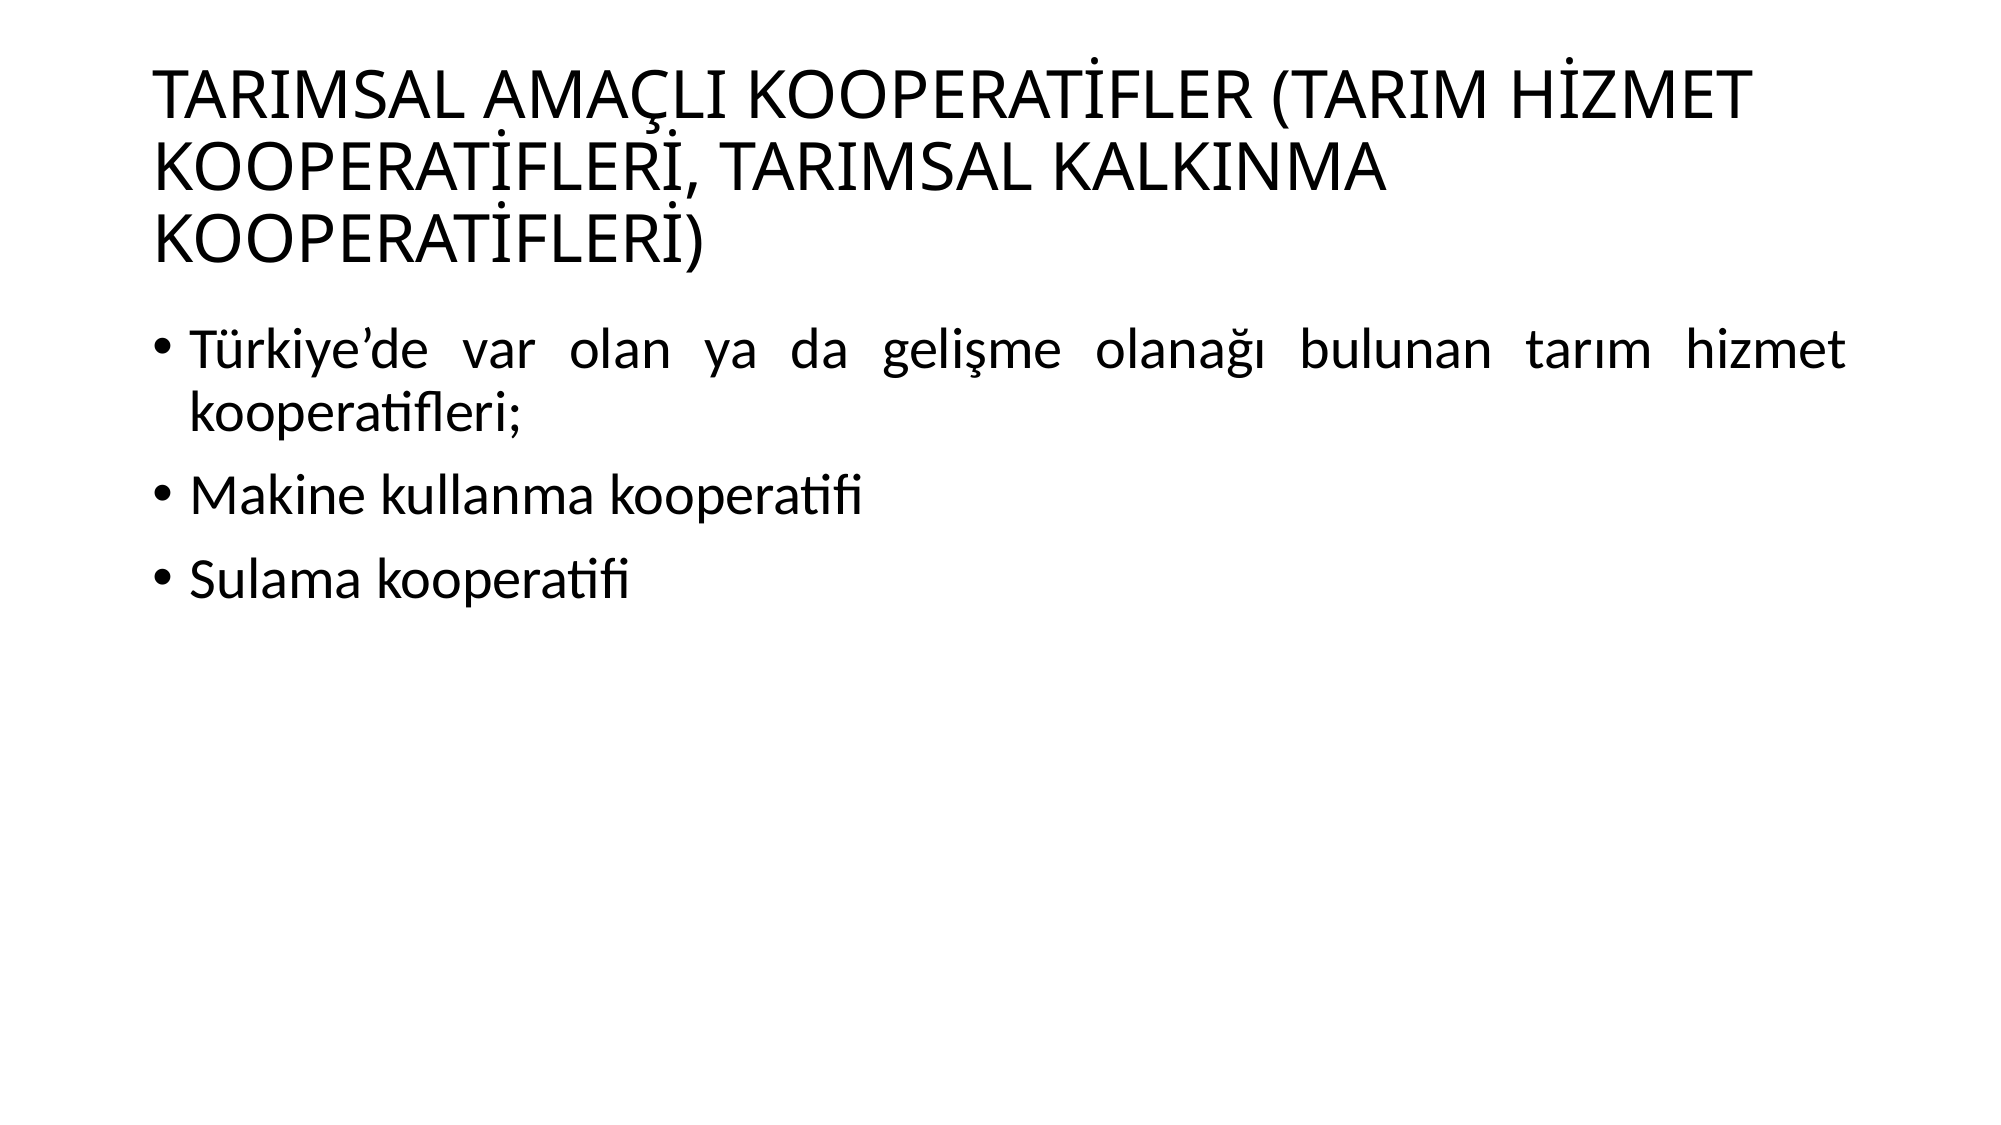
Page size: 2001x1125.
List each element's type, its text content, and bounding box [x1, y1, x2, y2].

list Türkiye’de var olan ya da gelişme olanağı bulunan tarım hizmet kooperatifleri; Makine kullanma kooperatifi Sulama kooperatifi [137, 310, 1863, 1025]
title TARIMSAL AMAÇLI KOOPERATİFLER (TARIM HİZMET KOOPERATİFLERİ, TARIMSAL KALKINMA KOOPERATİFLERİ) [137, 59, 1863, 278]
